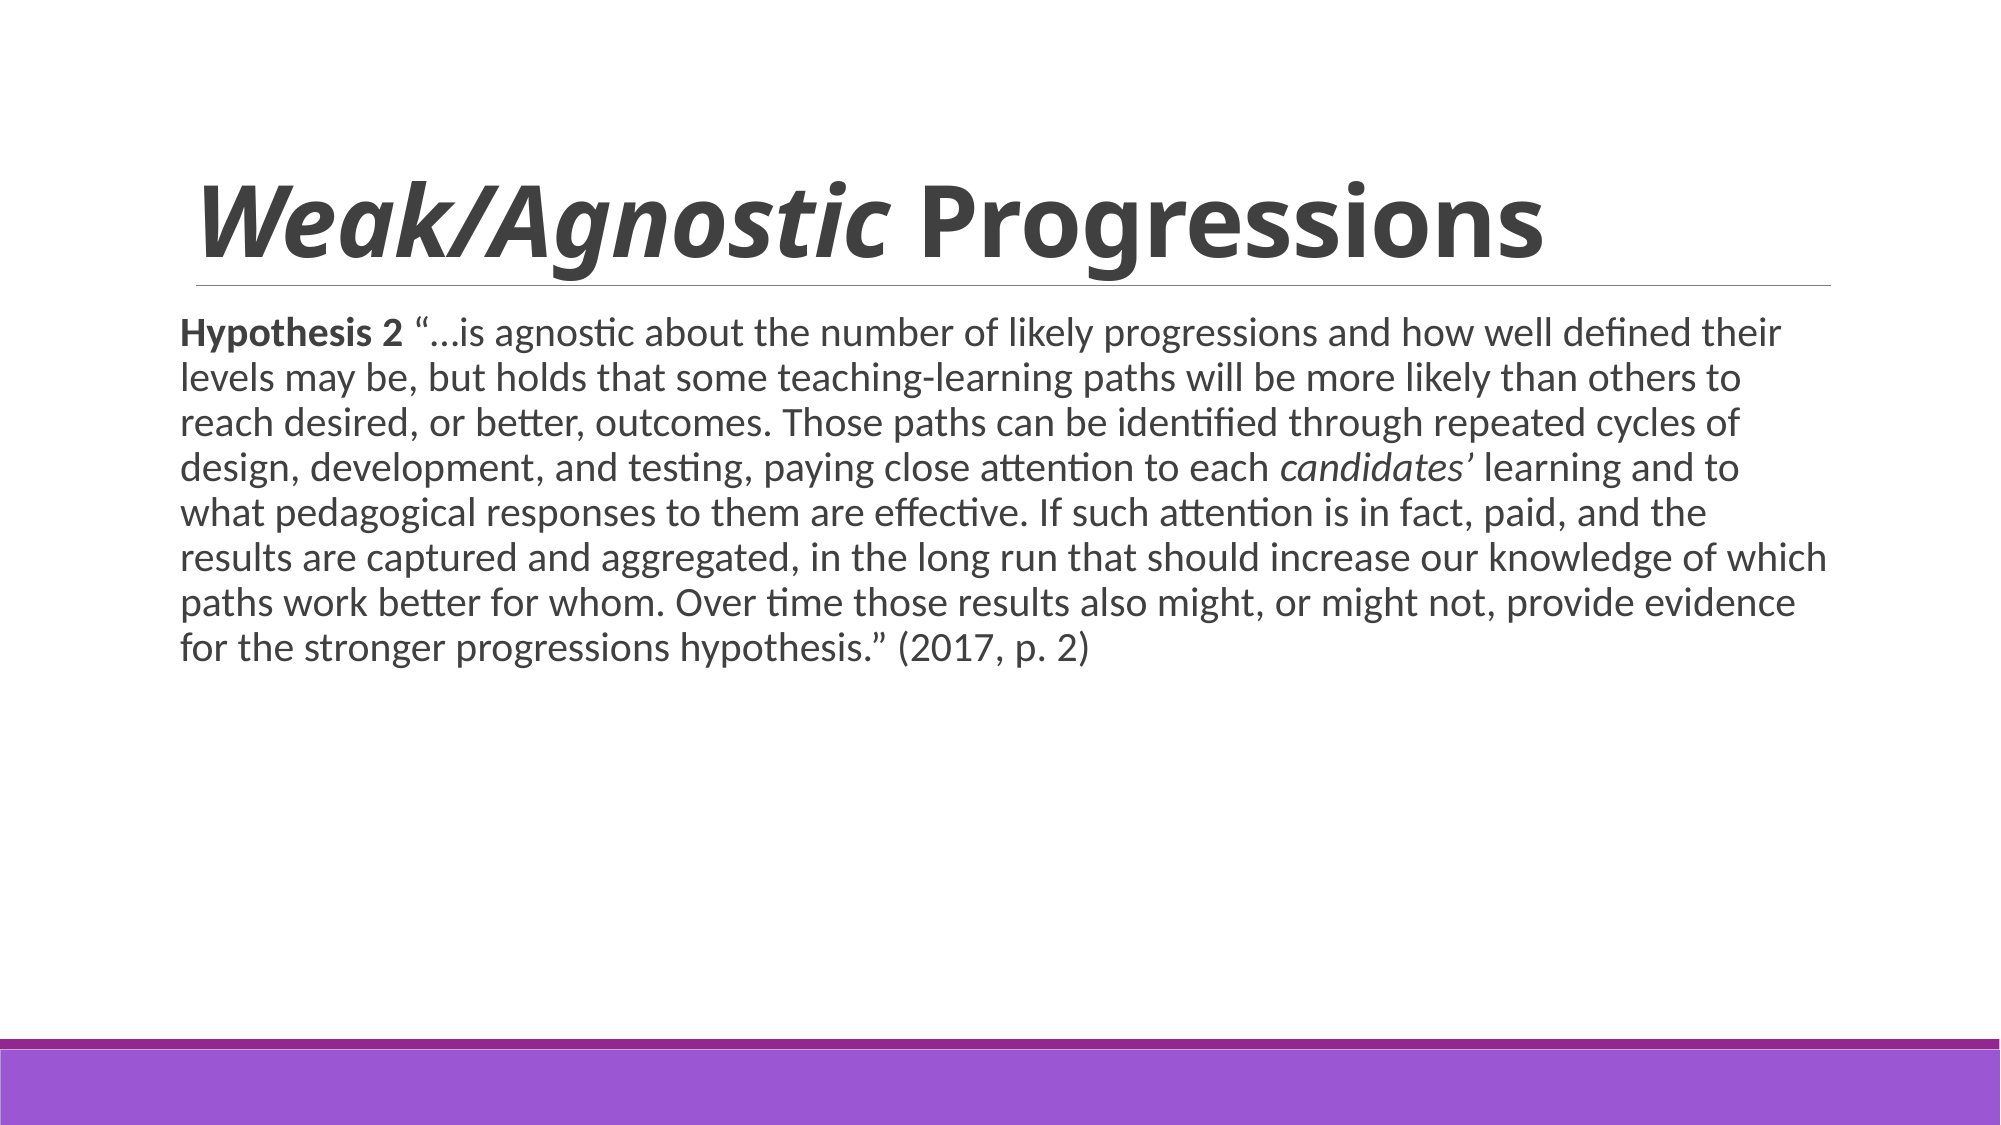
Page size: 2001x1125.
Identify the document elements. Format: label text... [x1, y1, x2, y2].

list Hypothesis 2 “…is agnostic about the number of likely progressions and how well defined their levels may be, but holds that some teaching-learning paths will be more likely than others to reach desired, or better, outcomes. Those paths can be identified through repeated cycles of design, development, and testing, paying close attention to each candidates’ learning and to what pedagogical responses to them are effective. If such attention is in fact, paid, and the results are captured and aggregated, in the long run that should increase our knowledge of which paths work better for whom. Over time those results also might, or might not, provide evidence for the stronger progressions hypothesis.” (2017, p. 2) [180, 302, 1830, 963]
title Weak/Agnostic Progressions [180, 47, 1830, 285]
